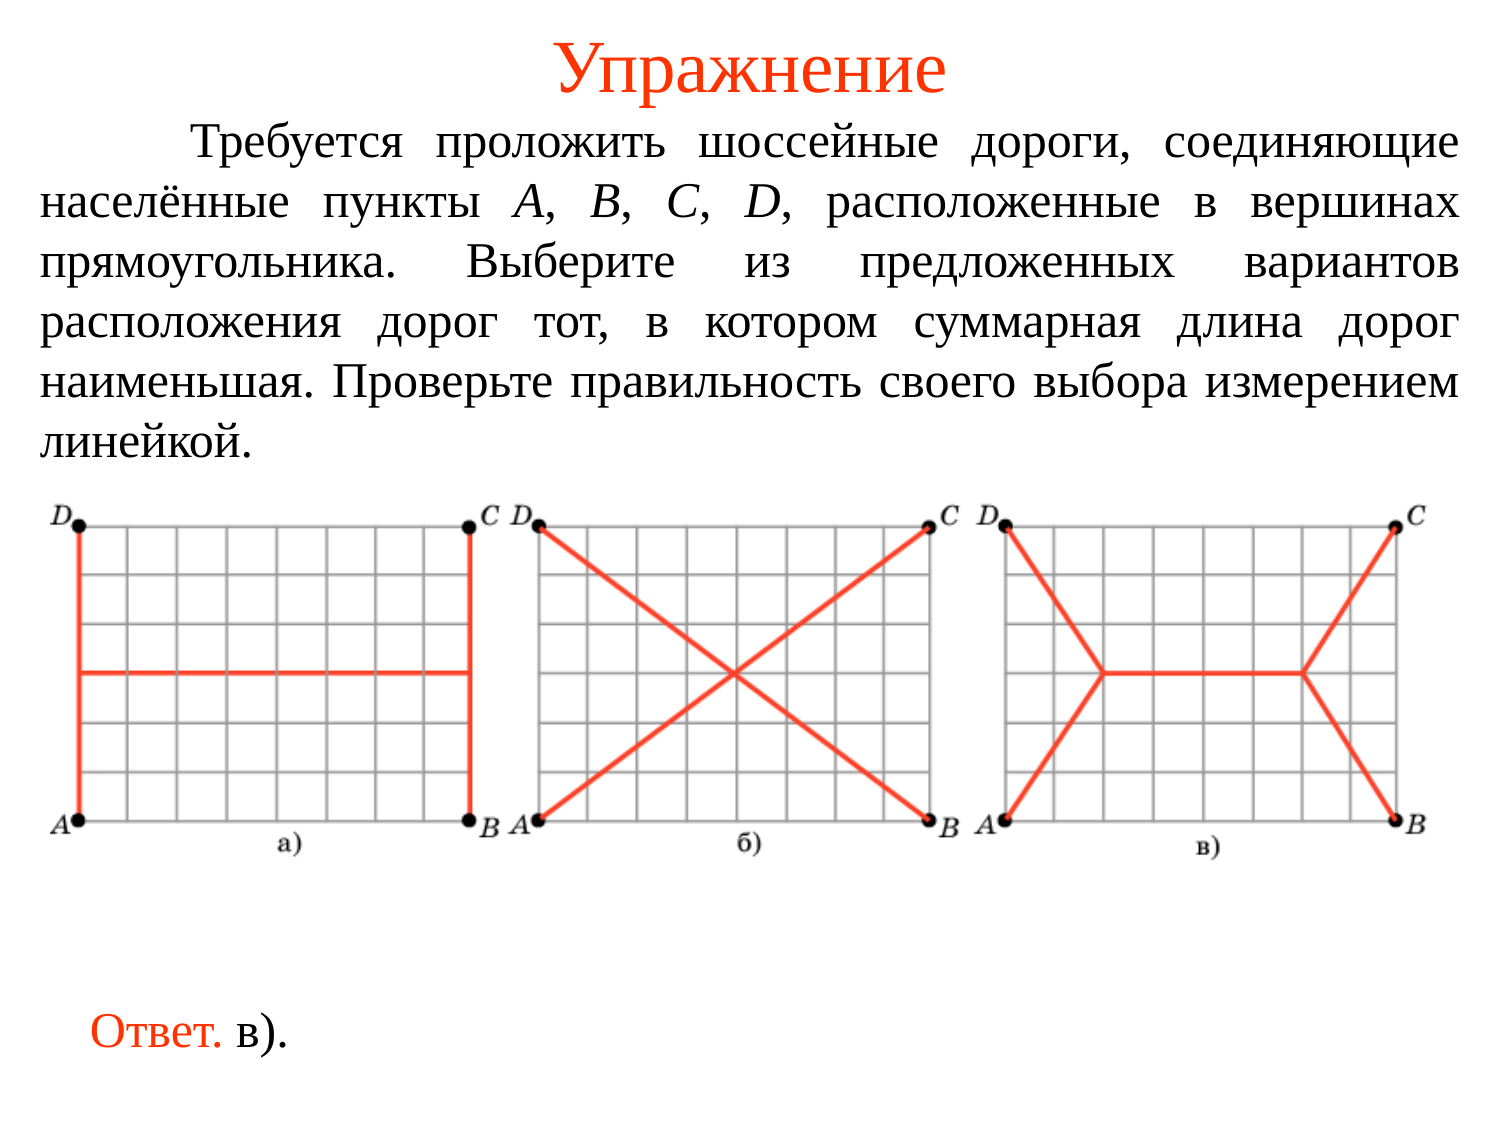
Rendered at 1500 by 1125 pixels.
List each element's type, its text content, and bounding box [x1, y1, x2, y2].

title Упражнение [112, 24, 1388, 99]
picture [49, 499, 1427, 862]
text_box Ответ. в). [75, 990, 1475, 1065]
text_box Требуется проложить шоссейные дороги, соединяющие населённые пункты A, B, C, D, расположенные в вершинах прямоугольника. Выберите из предложенных вариантов расположения дорог тот, в котором суммарная длина дорог наименьшая. Проверьте правильность своего выбора измерением линейкой. [24, 99, 1475, 475]
